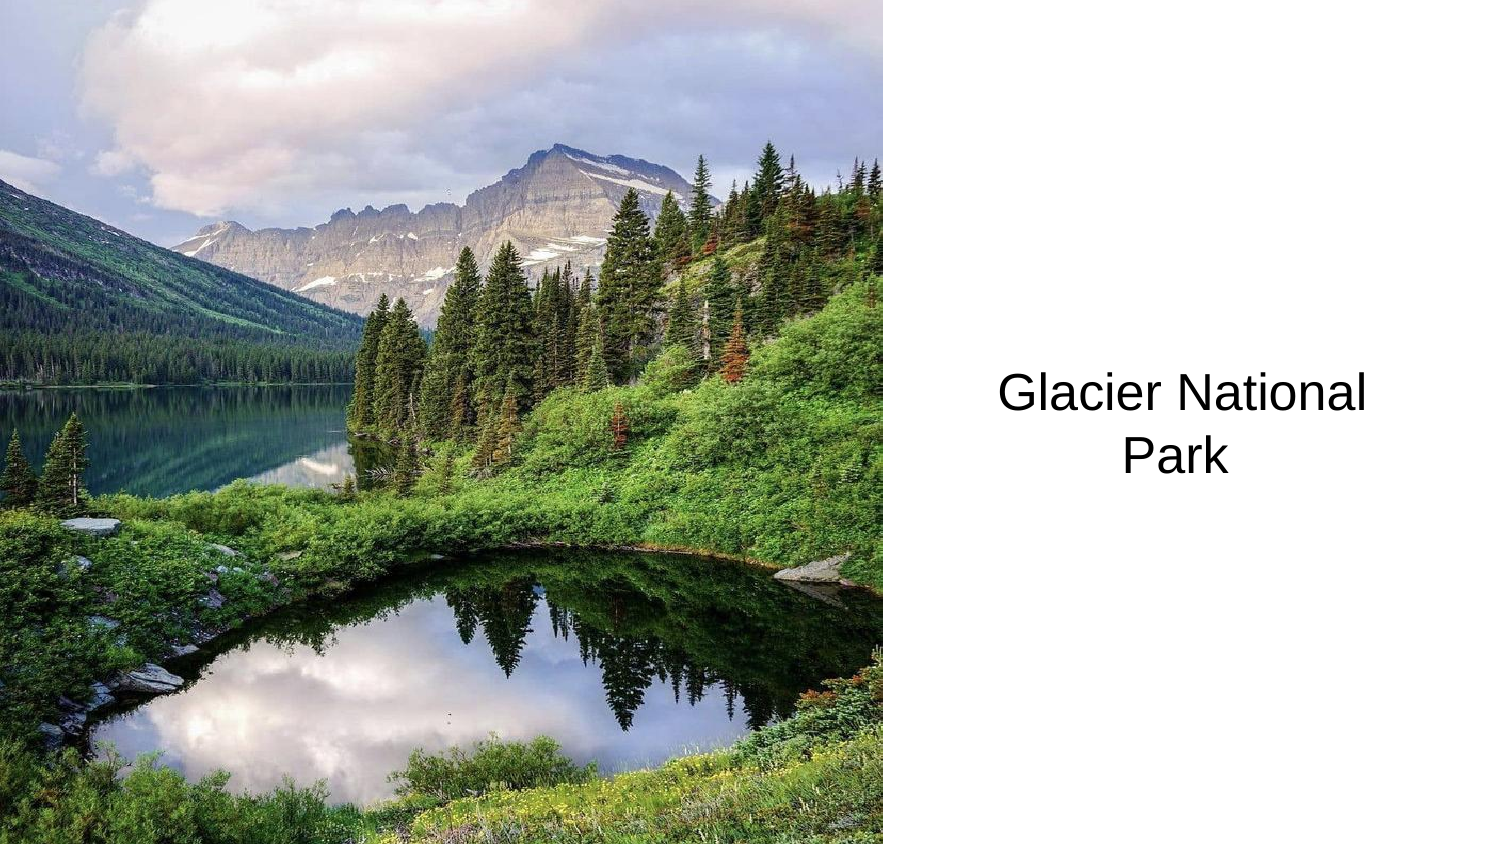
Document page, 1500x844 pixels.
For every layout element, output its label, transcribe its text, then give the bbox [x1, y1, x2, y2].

picture [0, 0, 884, 844]
text_box Glacier National Park [972, 343, 1393, 499]
